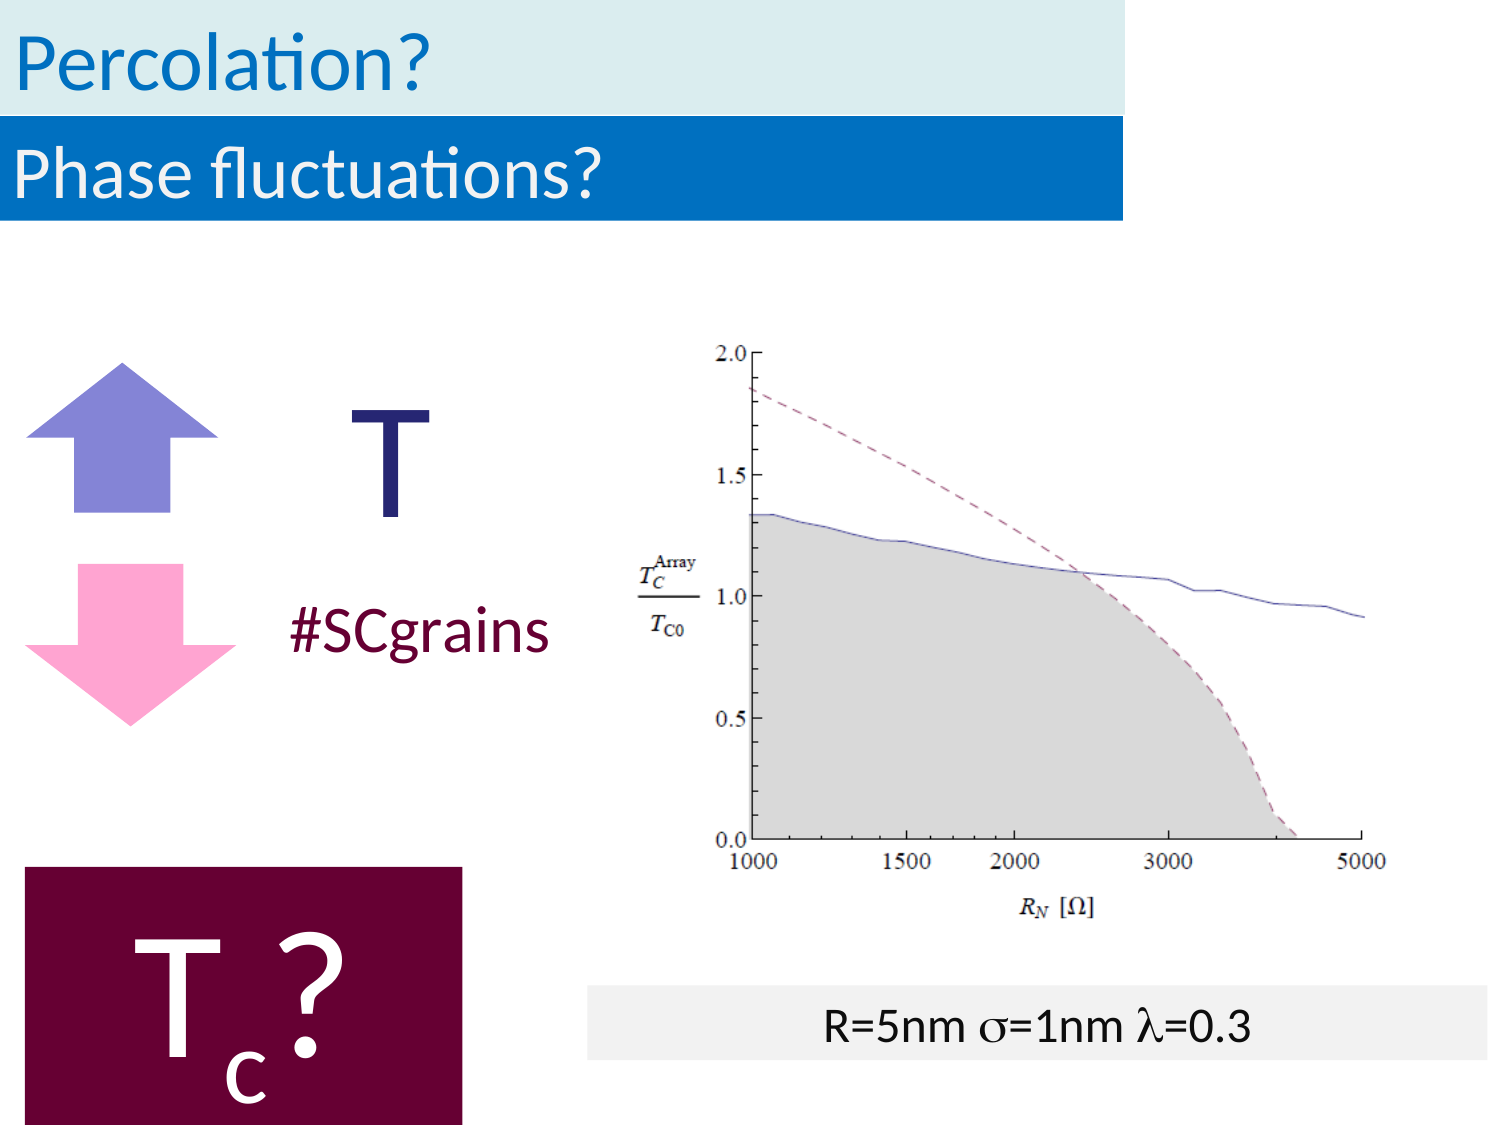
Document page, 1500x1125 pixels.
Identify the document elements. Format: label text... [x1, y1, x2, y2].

text_box R=5nm =1nm =0.3 [587, 985, 1488, 1061]
text_box Tc? [24, 866, 463, 1125]
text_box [24, 343, 603, 727]
text_box Percolation? [0, 0, 1125, 115]
text_box Phase fluctuations? [0, 116, 1123, 221]
picture [624, 324, 1389, 926]
